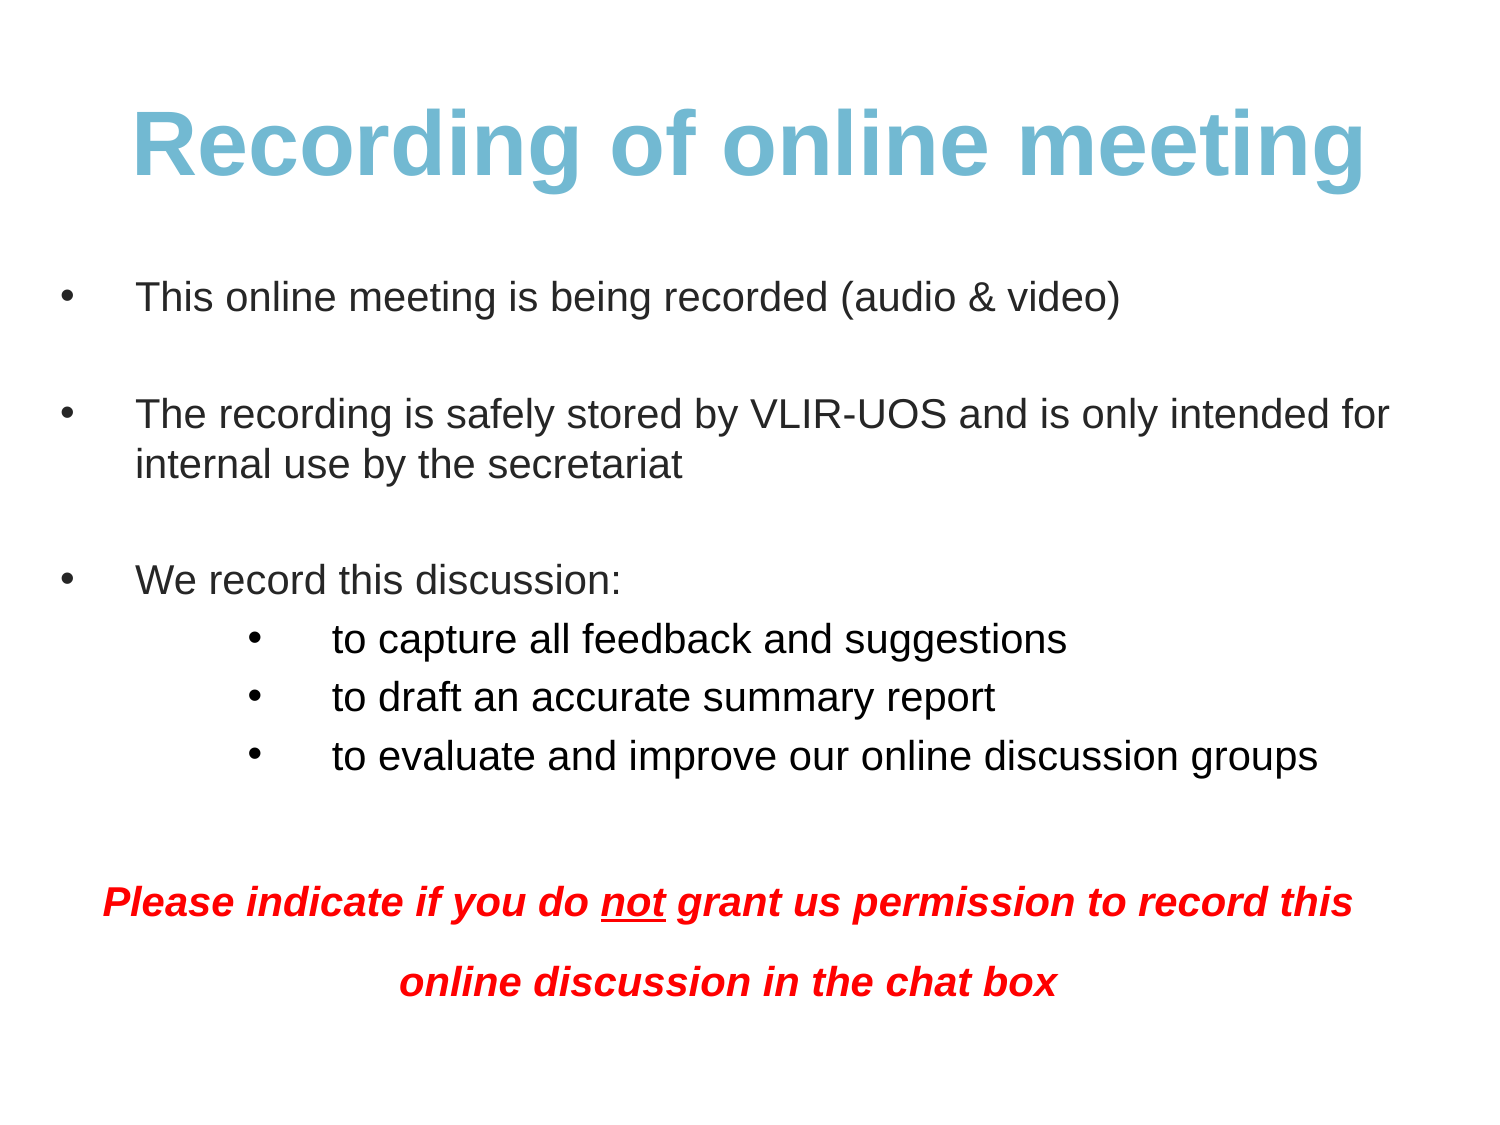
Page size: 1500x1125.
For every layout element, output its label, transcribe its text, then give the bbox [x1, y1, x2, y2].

list This online meeting is being recorded (audio & video) The recording is safely stored by VLIR-UOS and is only intended for internal use by the secretariat We record this discussion: to capture all feedback and suggestions to draft an accurate summary report to evaluate and improve our online discussion groups Please indicate if you do not grant us permission to record this online discussion in the chat box [45, 262, 1412, 1080]
title Recording of online meeting [75, 45, 1425, 233]
